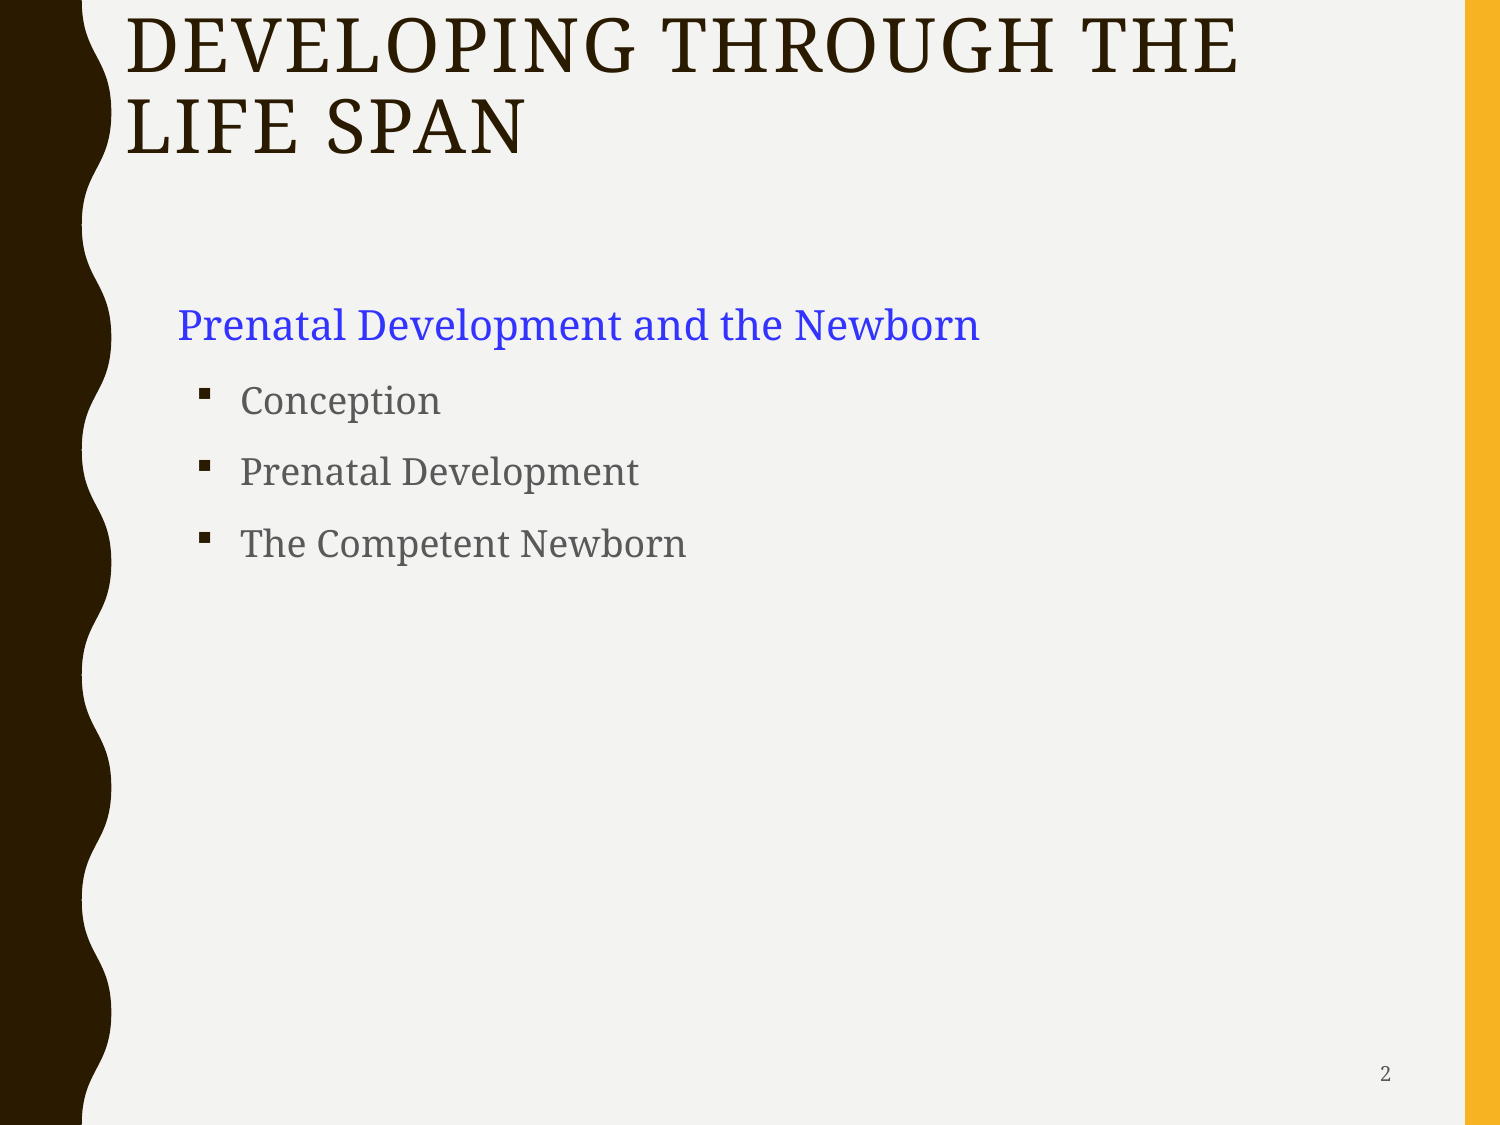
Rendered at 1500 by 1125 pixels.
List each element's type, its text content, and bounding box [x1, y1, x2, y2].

title Developing Through the Life Span [110, 0, 1386, 188]
list Prenatal Development and the Newborn Conception Prenatal Development The Competent Newborn [162, 286, 1190, 1100]
slide_number 2 [1059, 1045, 1407, 1103]
